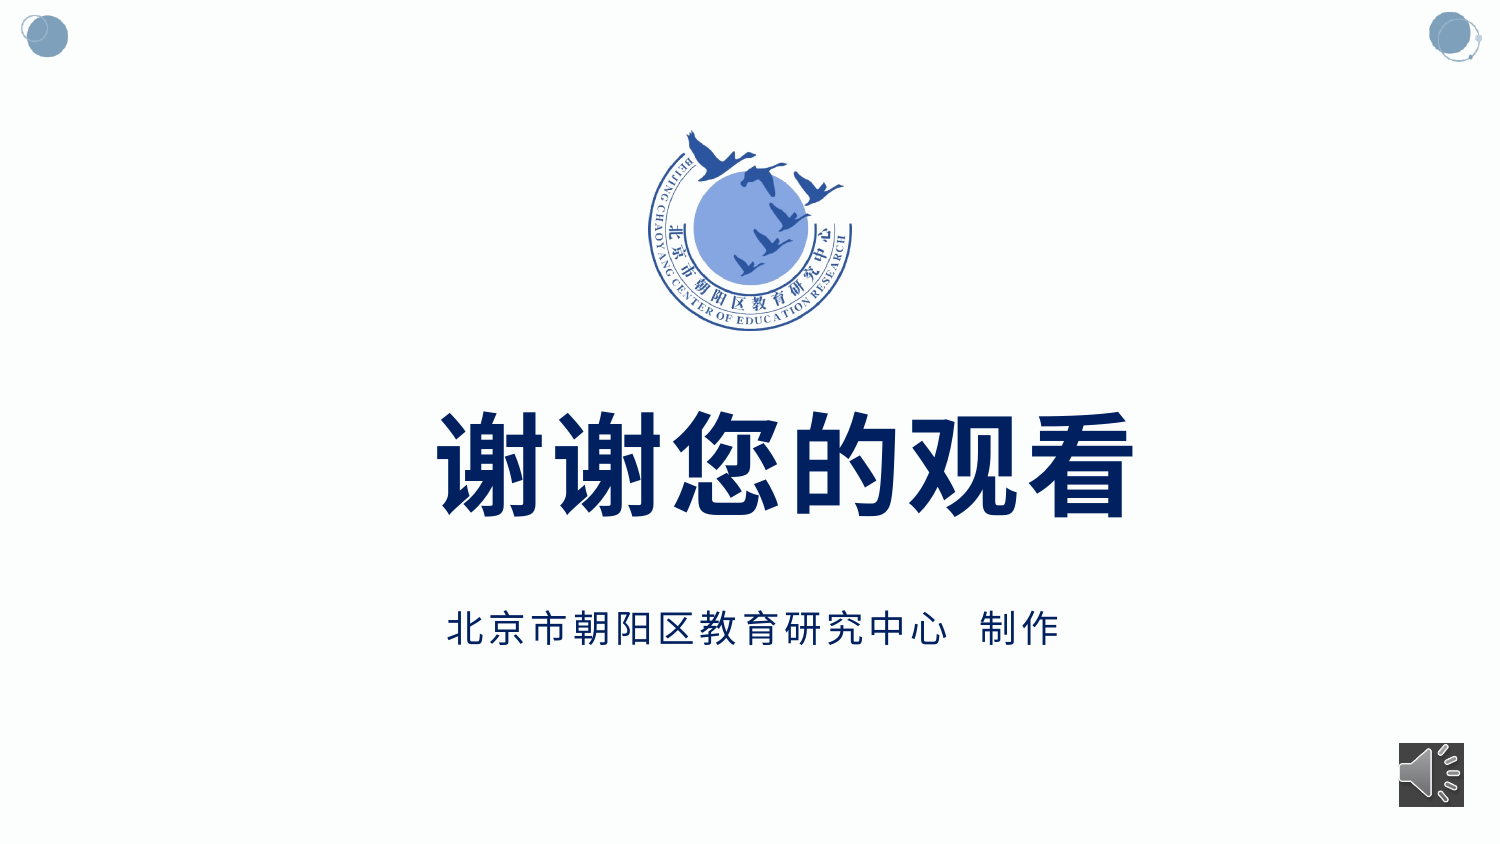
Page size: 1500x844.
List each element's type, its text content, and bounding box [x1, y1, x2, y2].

text_box 北京市朝阳区教育研究中心 制作 [431, 575, 1122, 658]
picture [648, 130, 852, 331]
picture [1411, 0, 1500, 73]
picture [1397, 741, 1465, 809]
picture [0, 0, 89, 73]
text_box 谢谢您的观看 [389, 387, 1155, 537]
